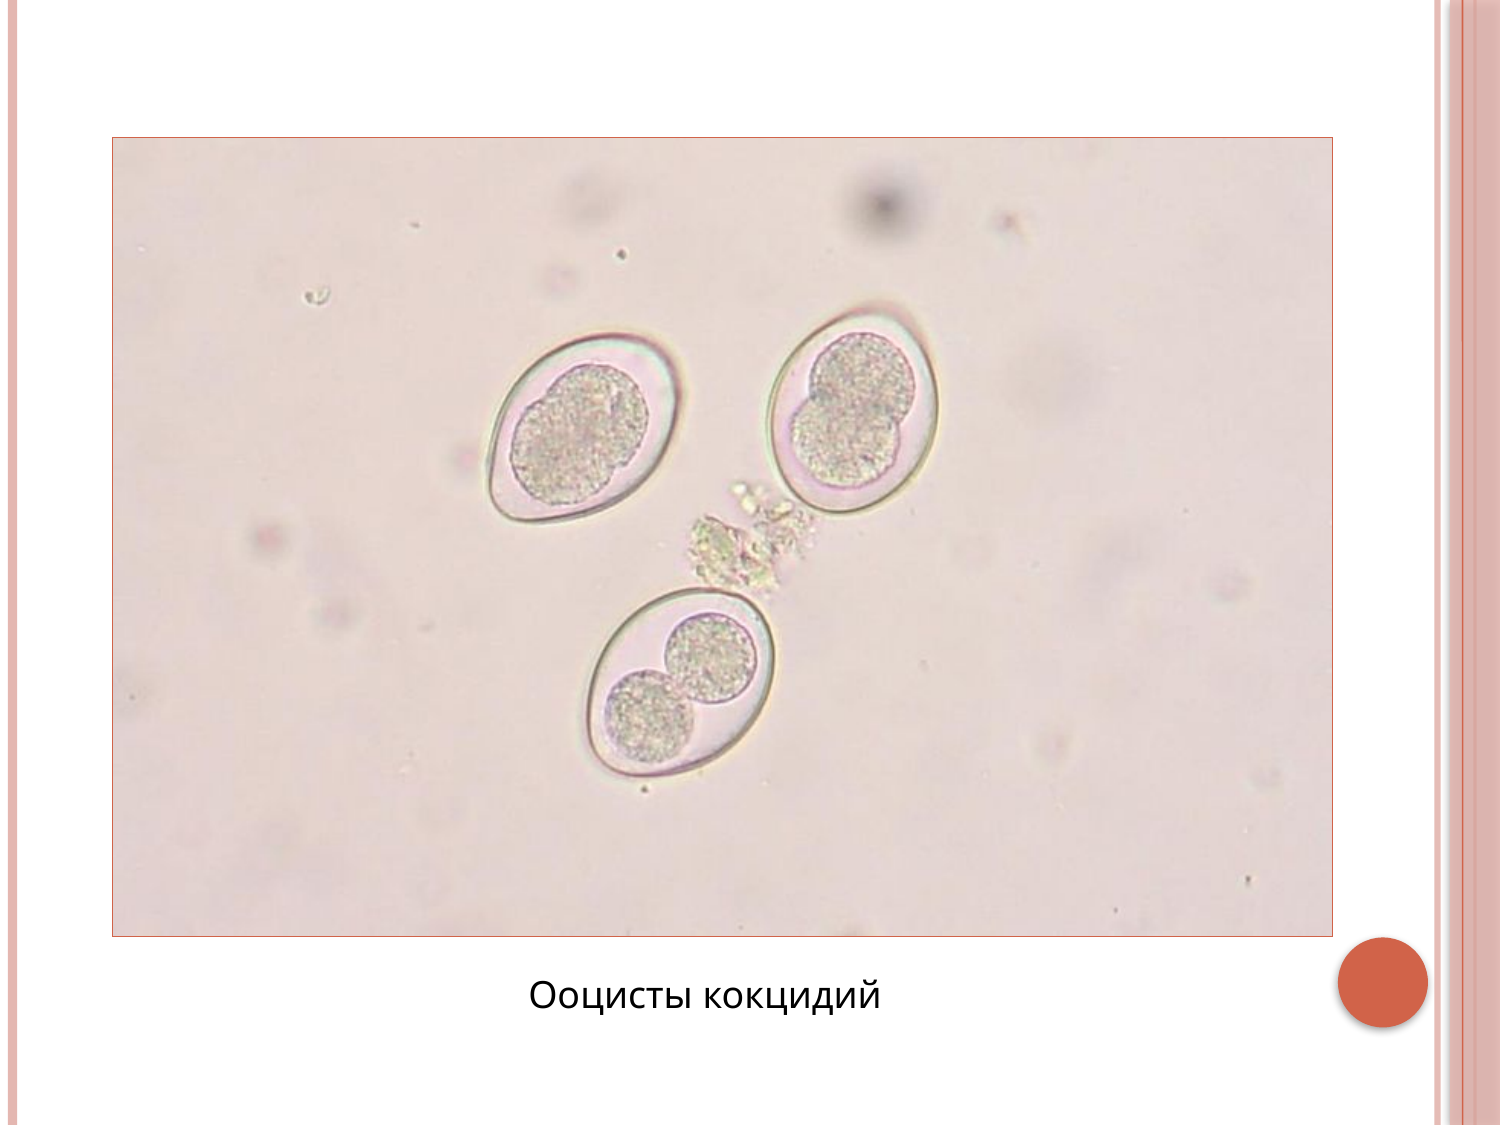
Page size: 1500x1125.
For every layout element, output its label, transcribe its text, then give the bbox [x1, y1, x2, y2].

text_box Ооцисты кокцидий [513, 964, 897, 1024]
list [111, 136, 1334, 938]
